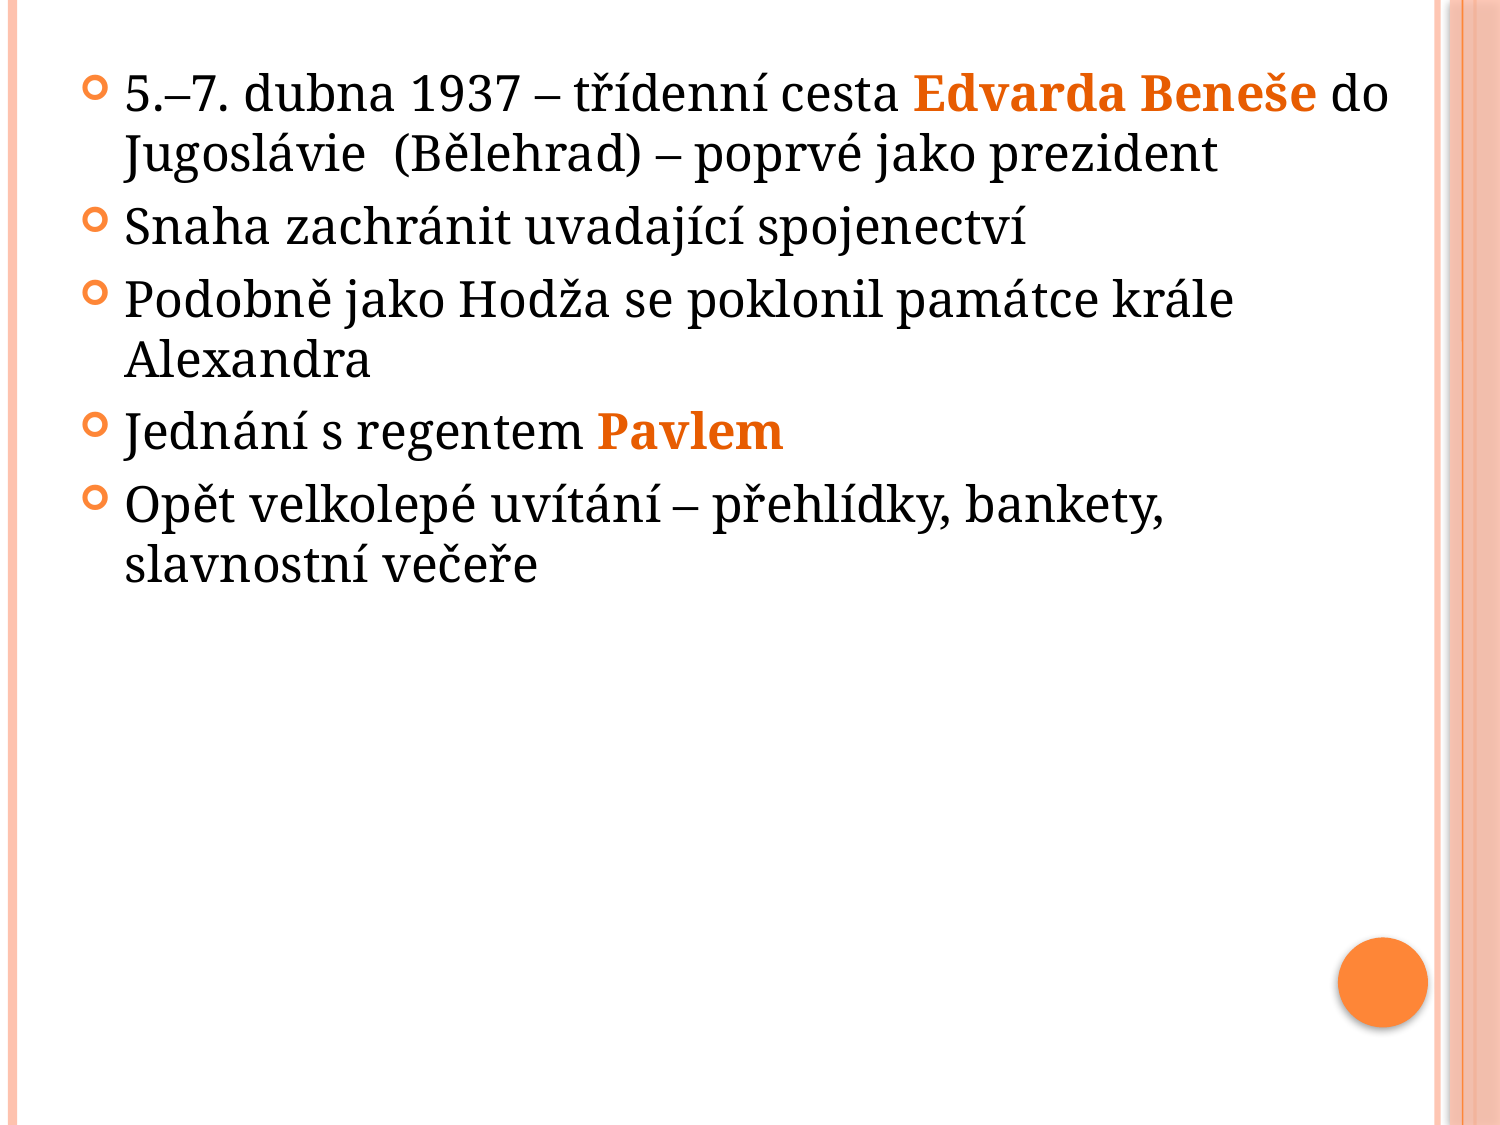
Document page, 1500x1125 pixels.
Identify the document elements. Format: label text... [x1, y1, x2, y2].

list 5.–7. dubna 1937 – třídenní cesta Edvarda Beneše do Jugoslávie (Bělehrad) – poprvé jako prezident Snaha zachránit uvadající spojenectví Podobně jako Hodža se poklonil památce krále Alexandra Jednání s regentem Pavlem Opět velkolepé uvítání – přehlídky, bankety, slavnostní večeře [64, 54, 1436, 1071]
